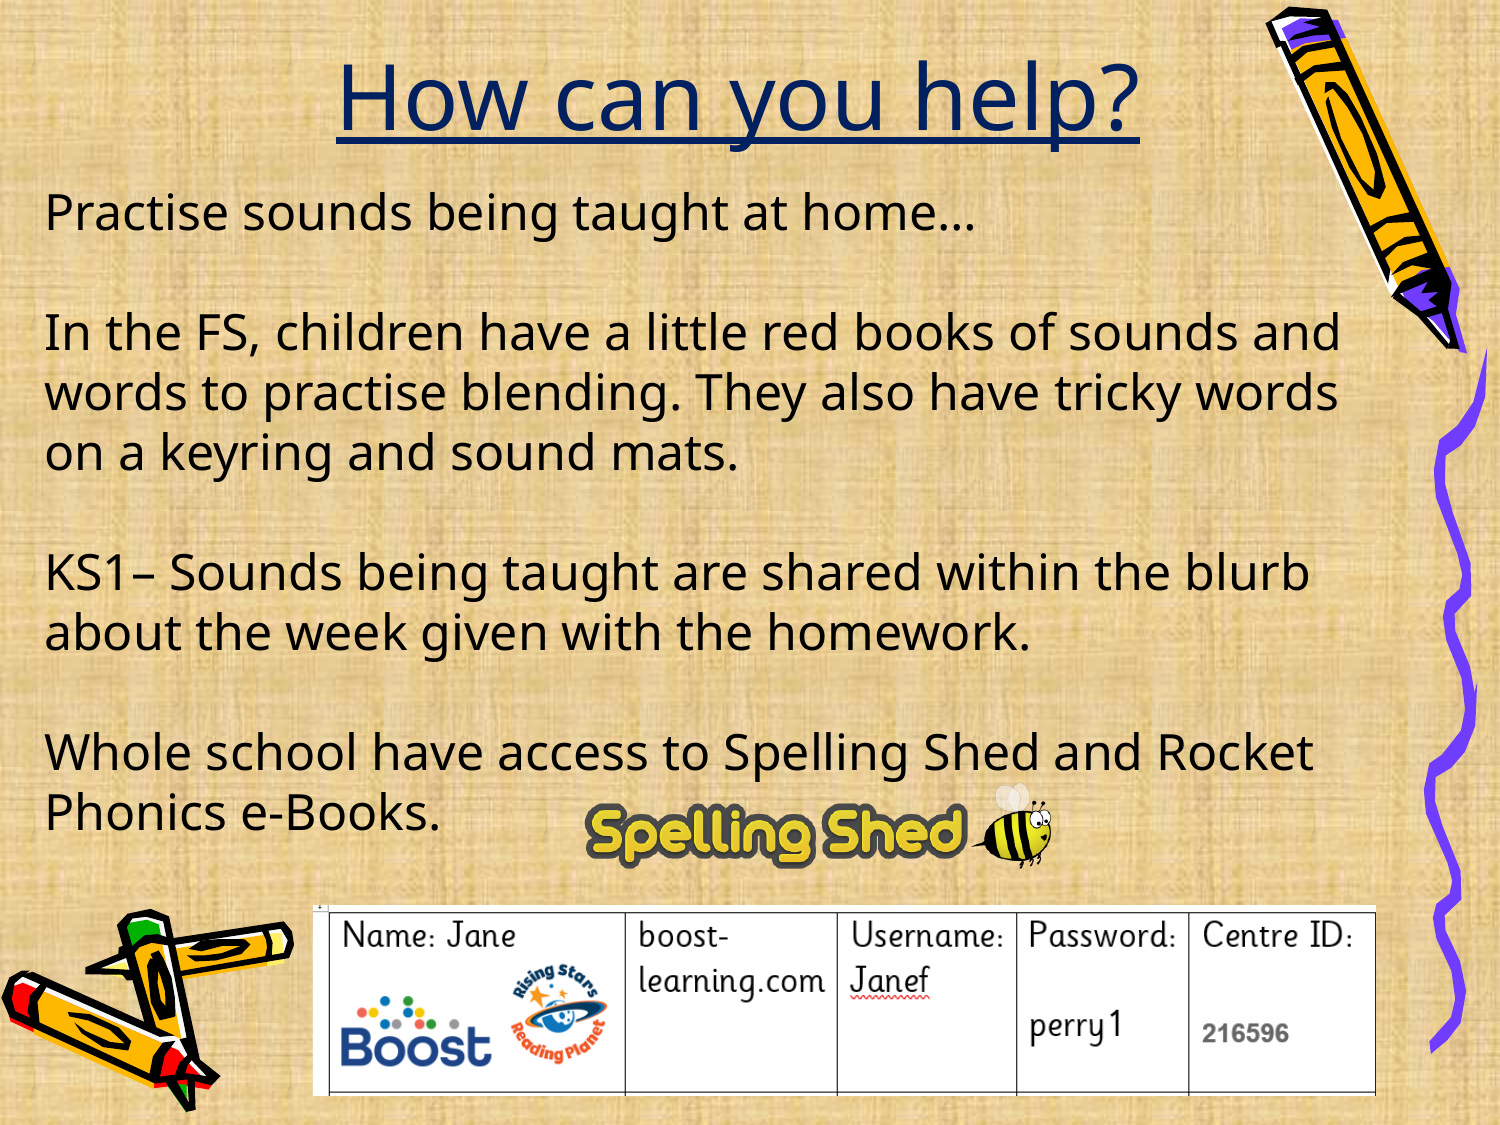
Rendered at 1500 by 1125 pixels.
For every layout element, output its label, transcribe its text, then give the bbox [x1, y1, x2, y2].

picture [312, 904, 1377, 1096]
title How can you help? [174, 39, 1302, 156]
text_box Practise sounds being taught at home… In the FS, children have a little red books of sounds and words to practise blending. They also have tricky words on a keyring and sound mats. KS1– Sounds being taught are shared within the blurb about the week given with the homework. Whole school have access to Spelling Shed and Rocket Phonics e-Books. [29, 172, 1424, 1125]
picture [584, 781, 1051, 869]
picture [0, 0, 1500, 1125]
